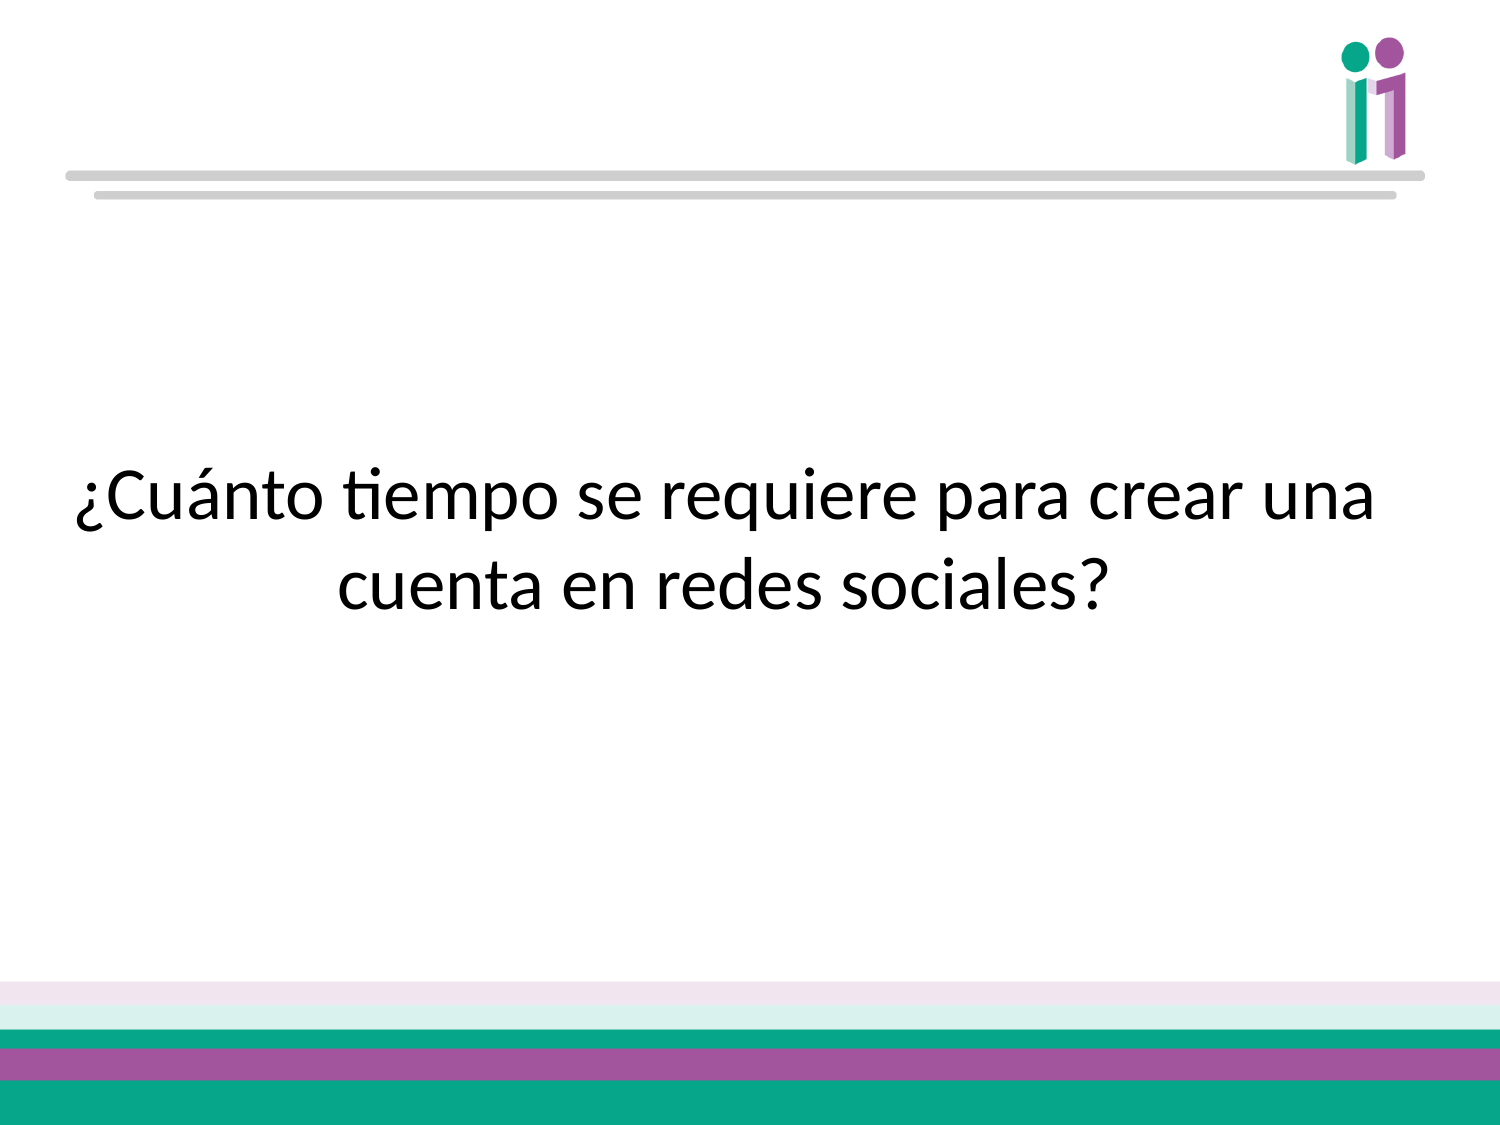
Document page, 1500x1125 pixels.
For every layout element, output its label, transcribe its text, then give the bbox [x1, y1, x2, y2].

text_box ¿Cuánto tiempo se requiere para crear una cuenta en redes sociales? [9, 437, 1440, 632]
picture [0, 0, 1500, 1125]
